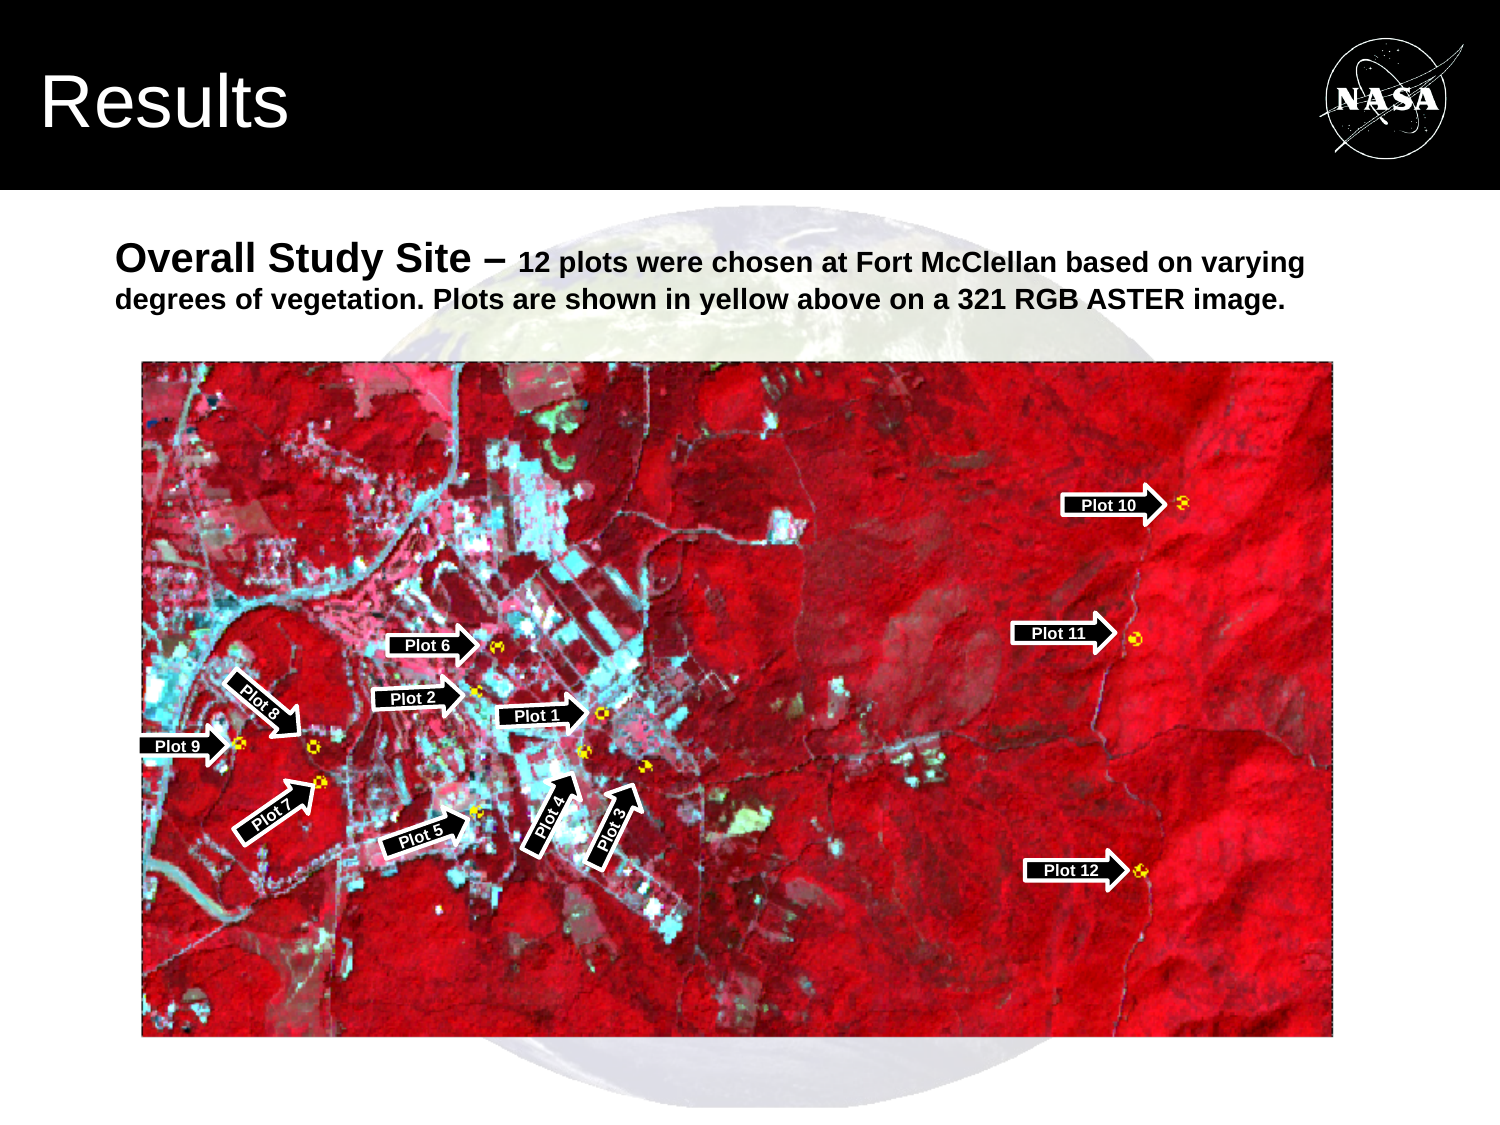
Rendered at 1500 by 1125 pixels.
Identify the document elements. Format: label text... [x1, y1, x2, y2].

list Overall Study Site – 12 plots were chosen at Fort McClellan based on varying degrees of vegetation. Plots are shown in yellow above on a 321 RGB ASTER image. [99, 237, 1376, 324]
picture [1312, 37, 1474, 163]
title Results [24, 44, 1376, 151]
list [140, 360, 1335, 1040]
